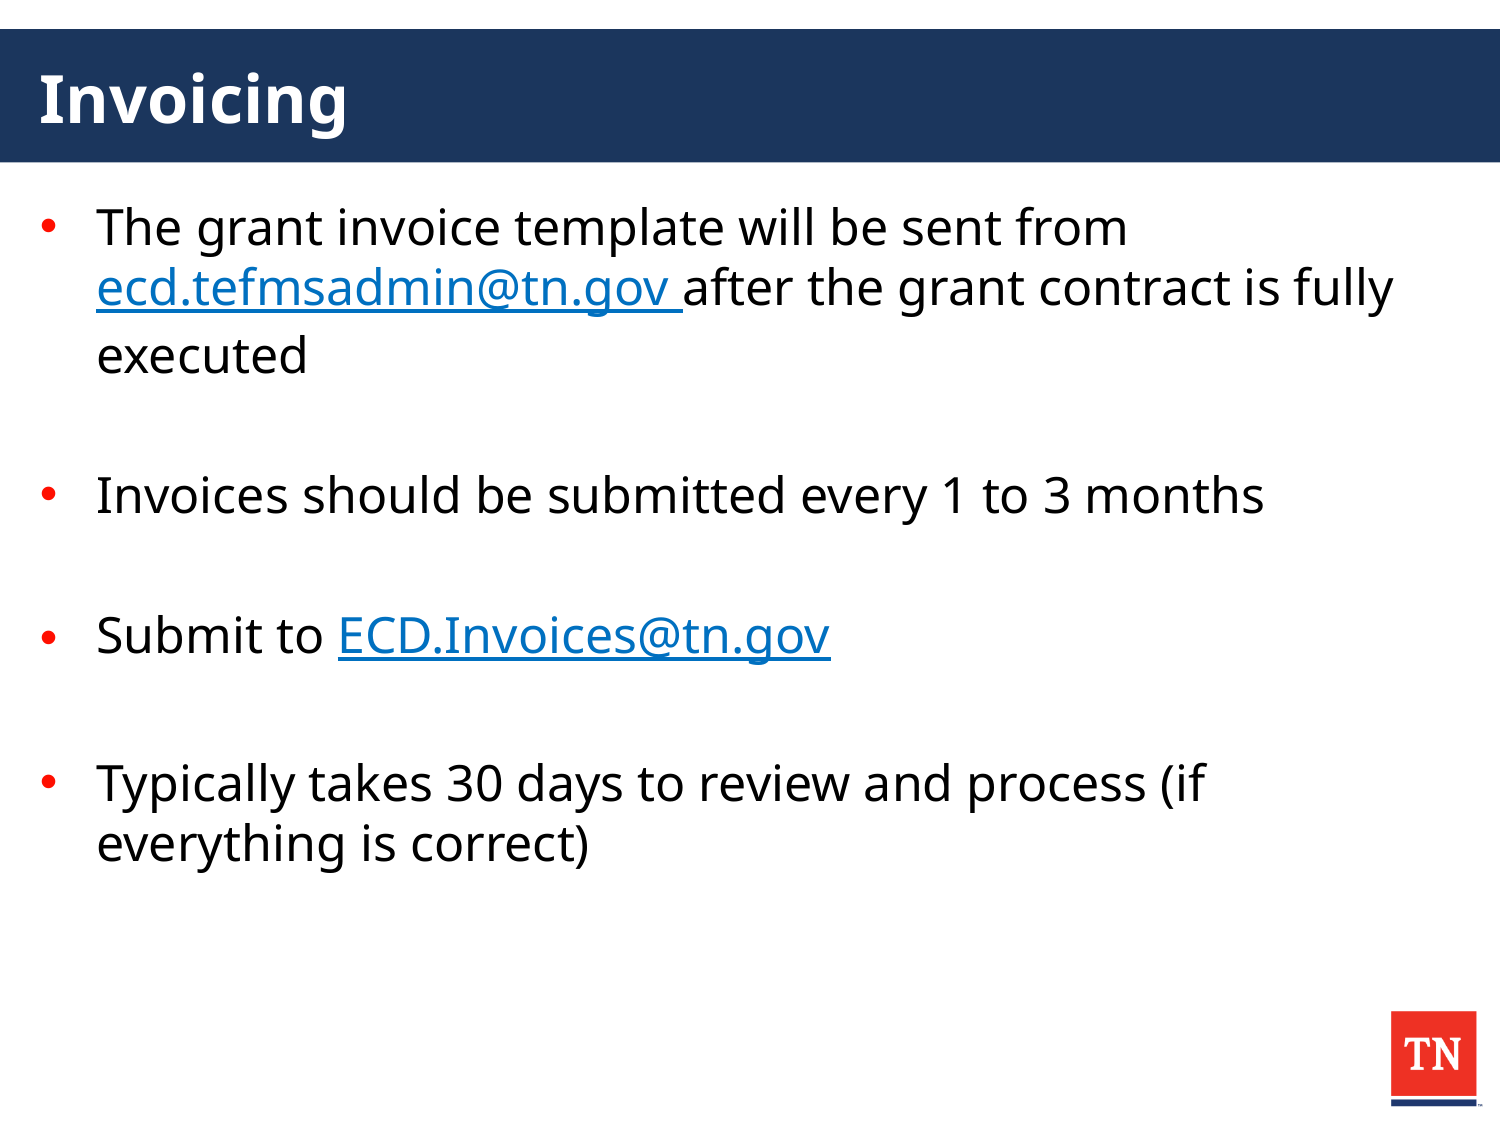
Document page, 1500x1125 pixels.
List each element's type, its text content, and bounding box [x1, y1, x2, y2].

list The grant invoice template will be sent from ecd.tefmsadmin@tn.gov after the grant contract is fully executed Invoices should be submitted every 1 to 3 months Submit to ECD.Invoices@tn.gov Typically takes 30 days to review and process (if everything is correct) [24, 187, 1475, 1100]
picture [1362, 987, 1500, 1125]
title Invoicing [24, 29, 1475, 165]
